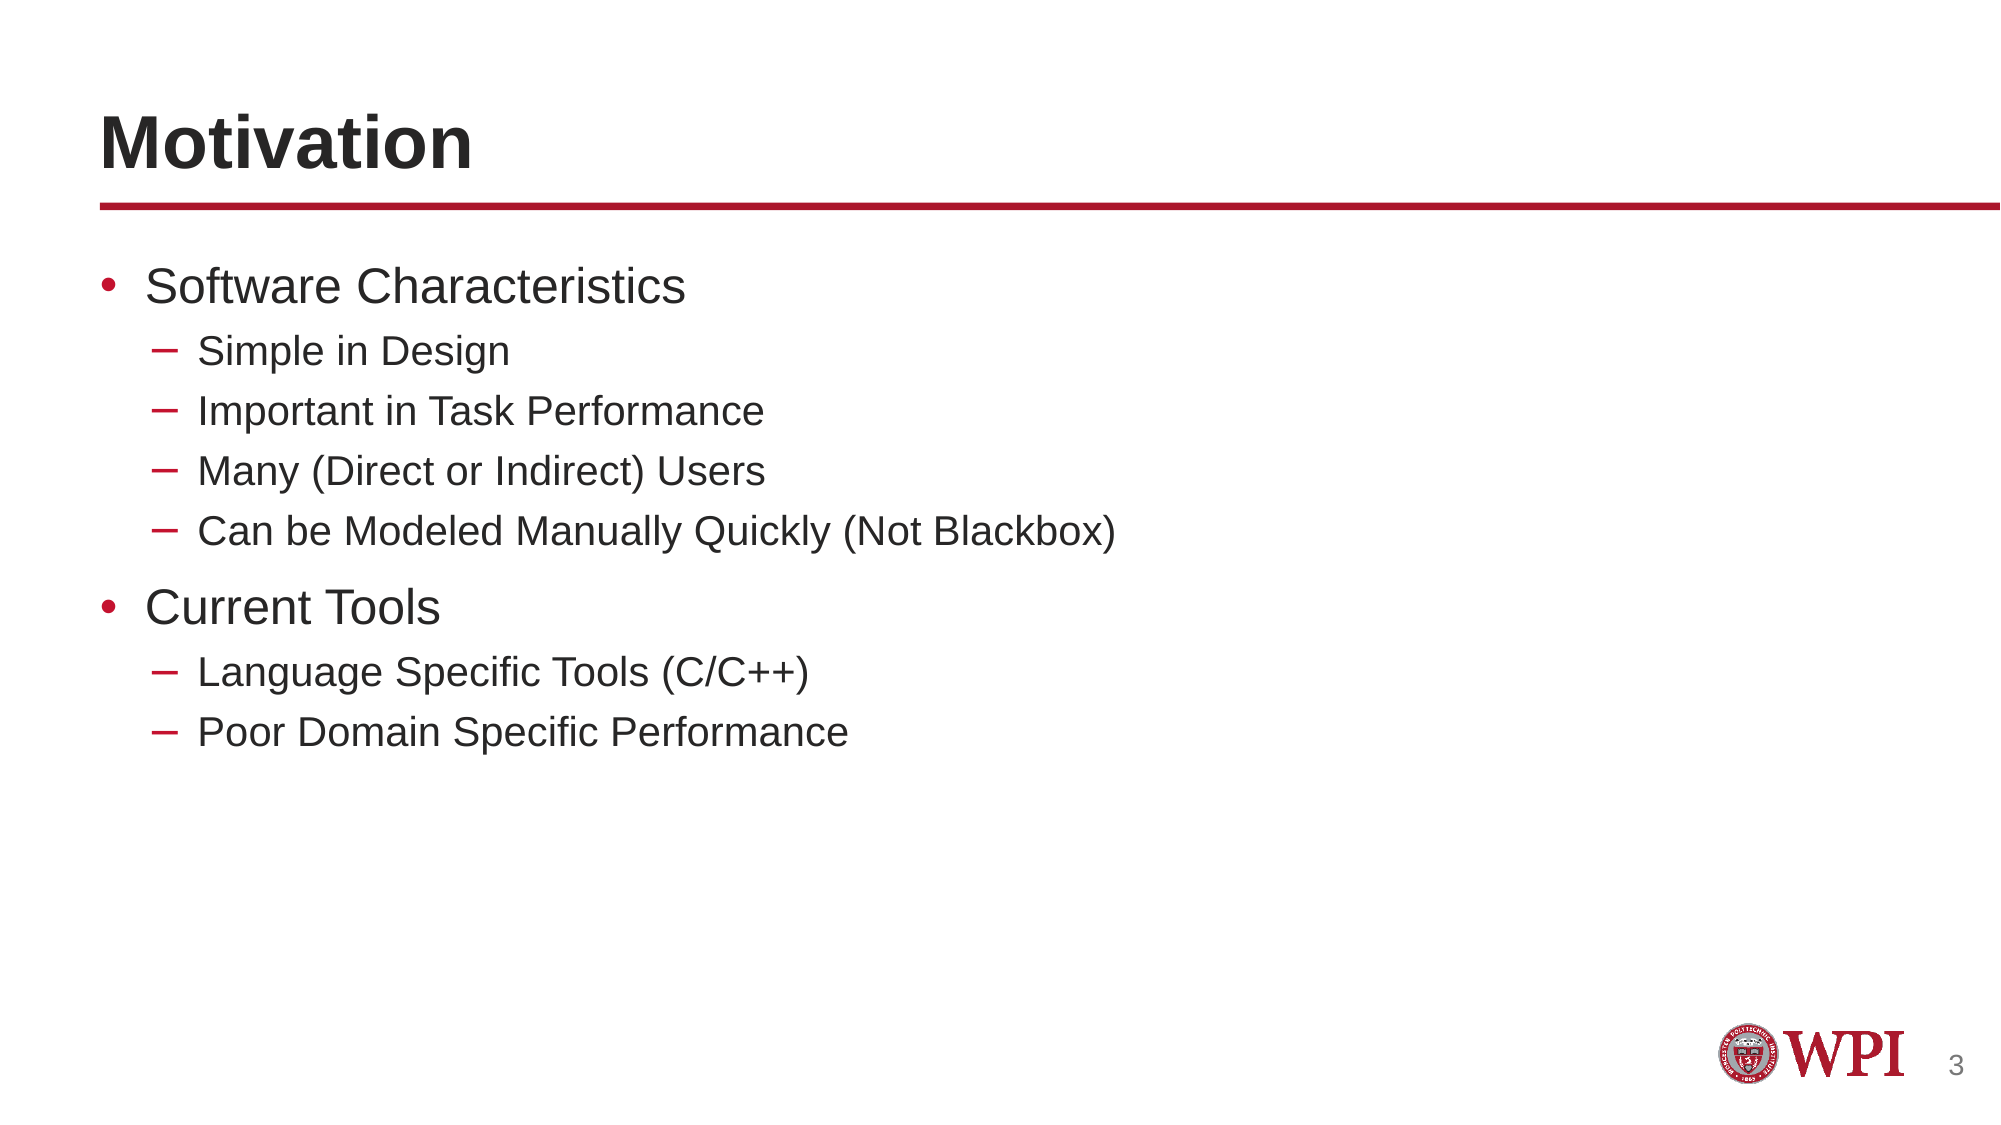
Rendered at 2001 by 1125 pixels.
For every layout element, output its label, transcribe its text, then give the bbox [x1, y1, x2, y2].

title Motivation [99, 59, 1900, 191]
picture [1718, 1023, 1904, 1034]
list Software Characteristics Simple in Design Important in Task Performance Many (Direct or Indirect) Users Can be Modeled Manually Quickly (Not Blackbox) Current Tools Language Specific Tools (C/C++) Poor Domain Specific Performance [99, 249, 1900, 1013]
slide_number 3 [1529, 1034, 1980, 1094]
